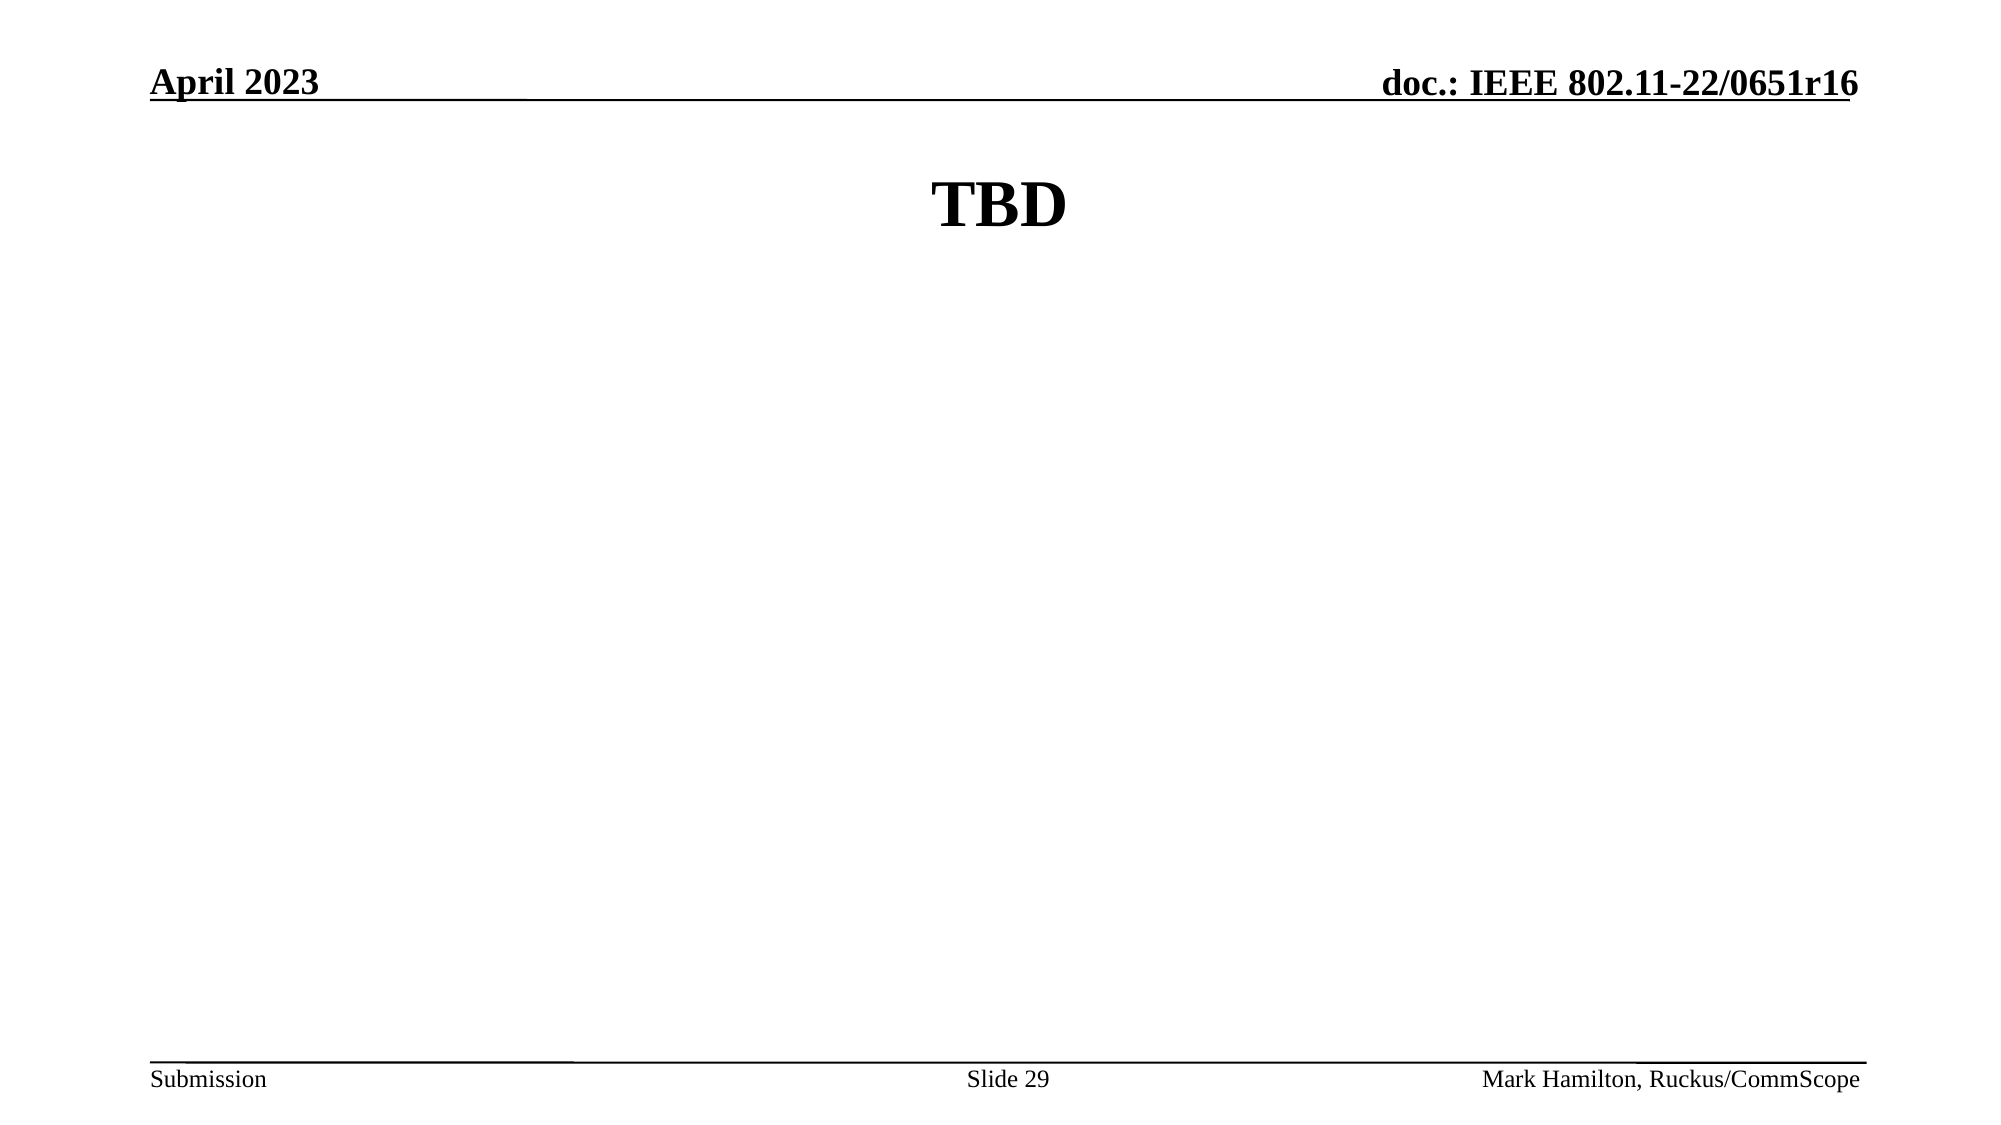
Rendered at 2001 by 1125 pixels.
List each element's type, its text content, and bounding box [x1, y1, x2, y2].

title TBD [149, 112, 1850, 288]
slide_number Slide 29 [950, 1061, 1067, 1123]
